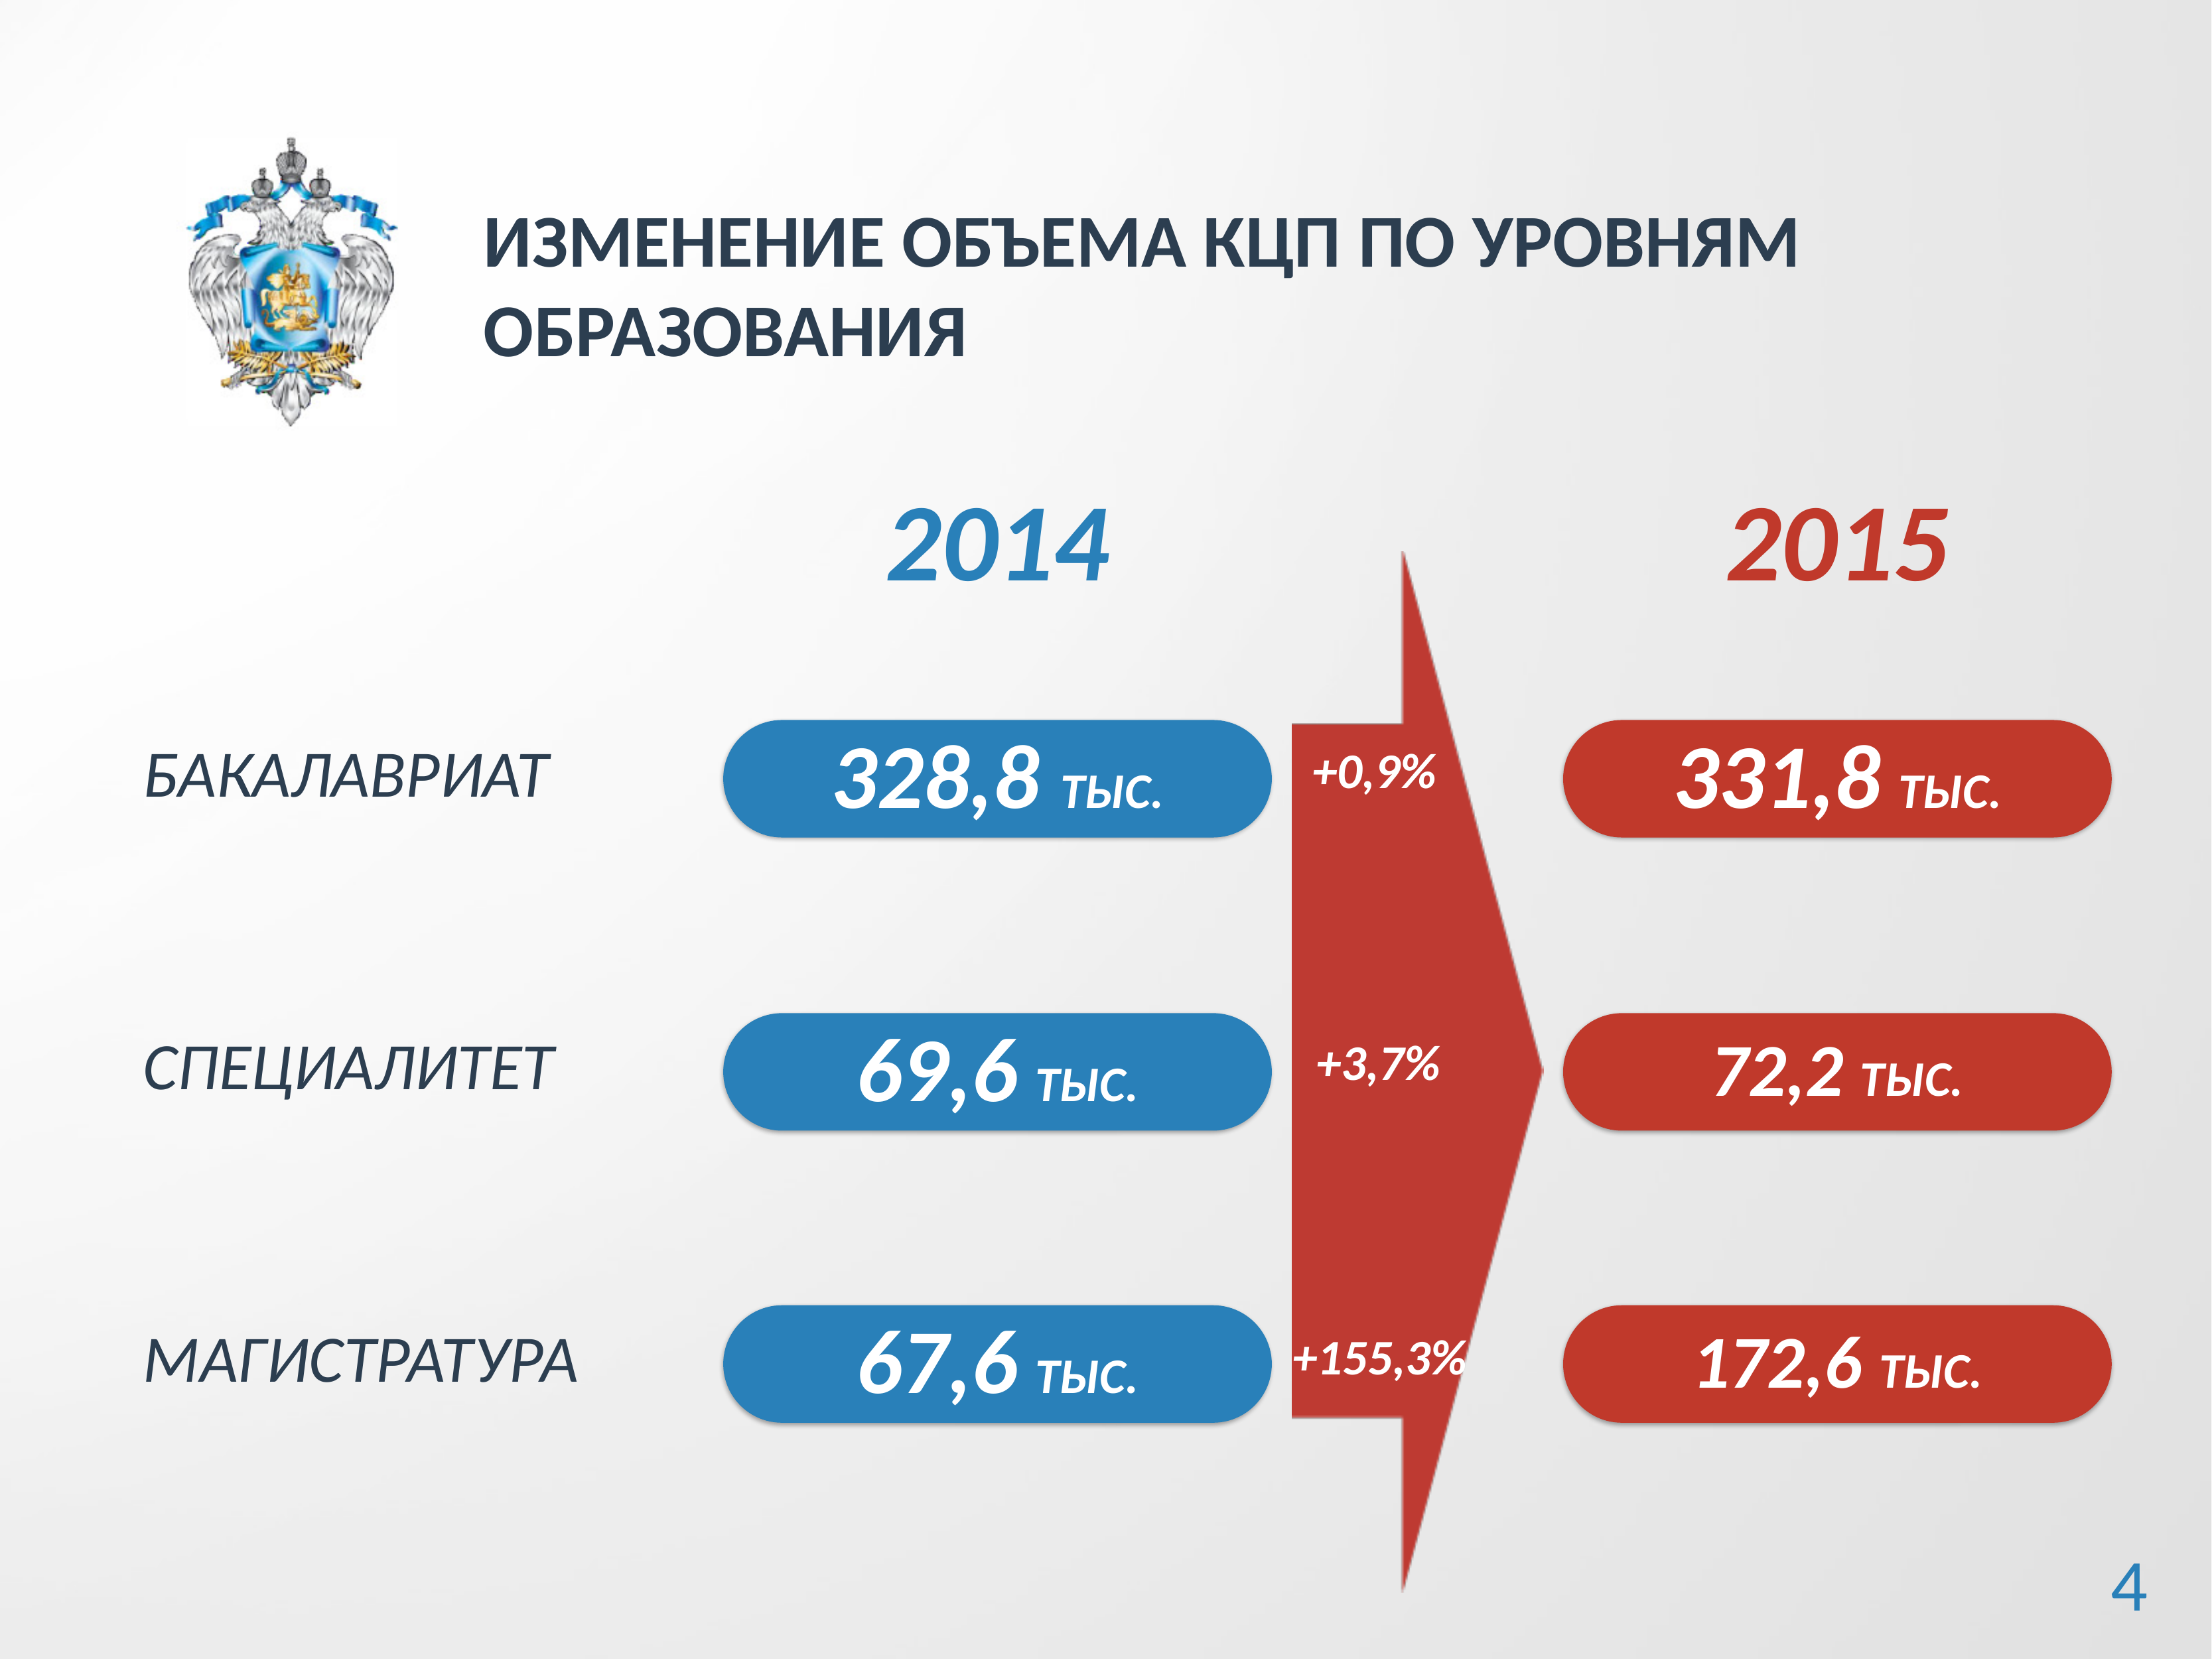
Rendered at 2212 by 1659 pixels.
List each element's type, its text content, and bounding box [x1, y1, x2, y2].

picture [0, 0, 2212, 1659]
title ИЗМЕНЕНИЕ ОБЪЕМА КЦП ПО УРОВНЯМ ОБРАЗОВАНИЯ [461, 138, 2101, 427]
text_box 331,8 ТЫС. [1562, 719, 2112, 838]
text_box 328,8 ТЫС. [724, 719, 1273, 838]
text_box 4 [2101, 1532, 2158, 1631]
text_box МАГИСТРАТУРА [133, 1326, 724, 1400]
text_box +155,3% [1282, 1331, 1289, 1390]
text_box 2014 [723, 490, 1272, 607]
text_box 2015 [1563, 490, 2112, 607]
text_box БАКАЛАВРИАТ [133, 740, 724, 815]
text_box СПЕЦИАЛИТЕТ [133, 1033, 724, 1108]
text_box 72,2 ТЫС. [1562, 1012, 2112, 1132]
text_box 69,6 ТЫС. [724, 1012, 1273, 1132]
text_box 67,6 ТЫС. [724, 1304, 1273, 1424]
text_box 172,6 ТЫС. [1562, 1304, 2112, 1424]
